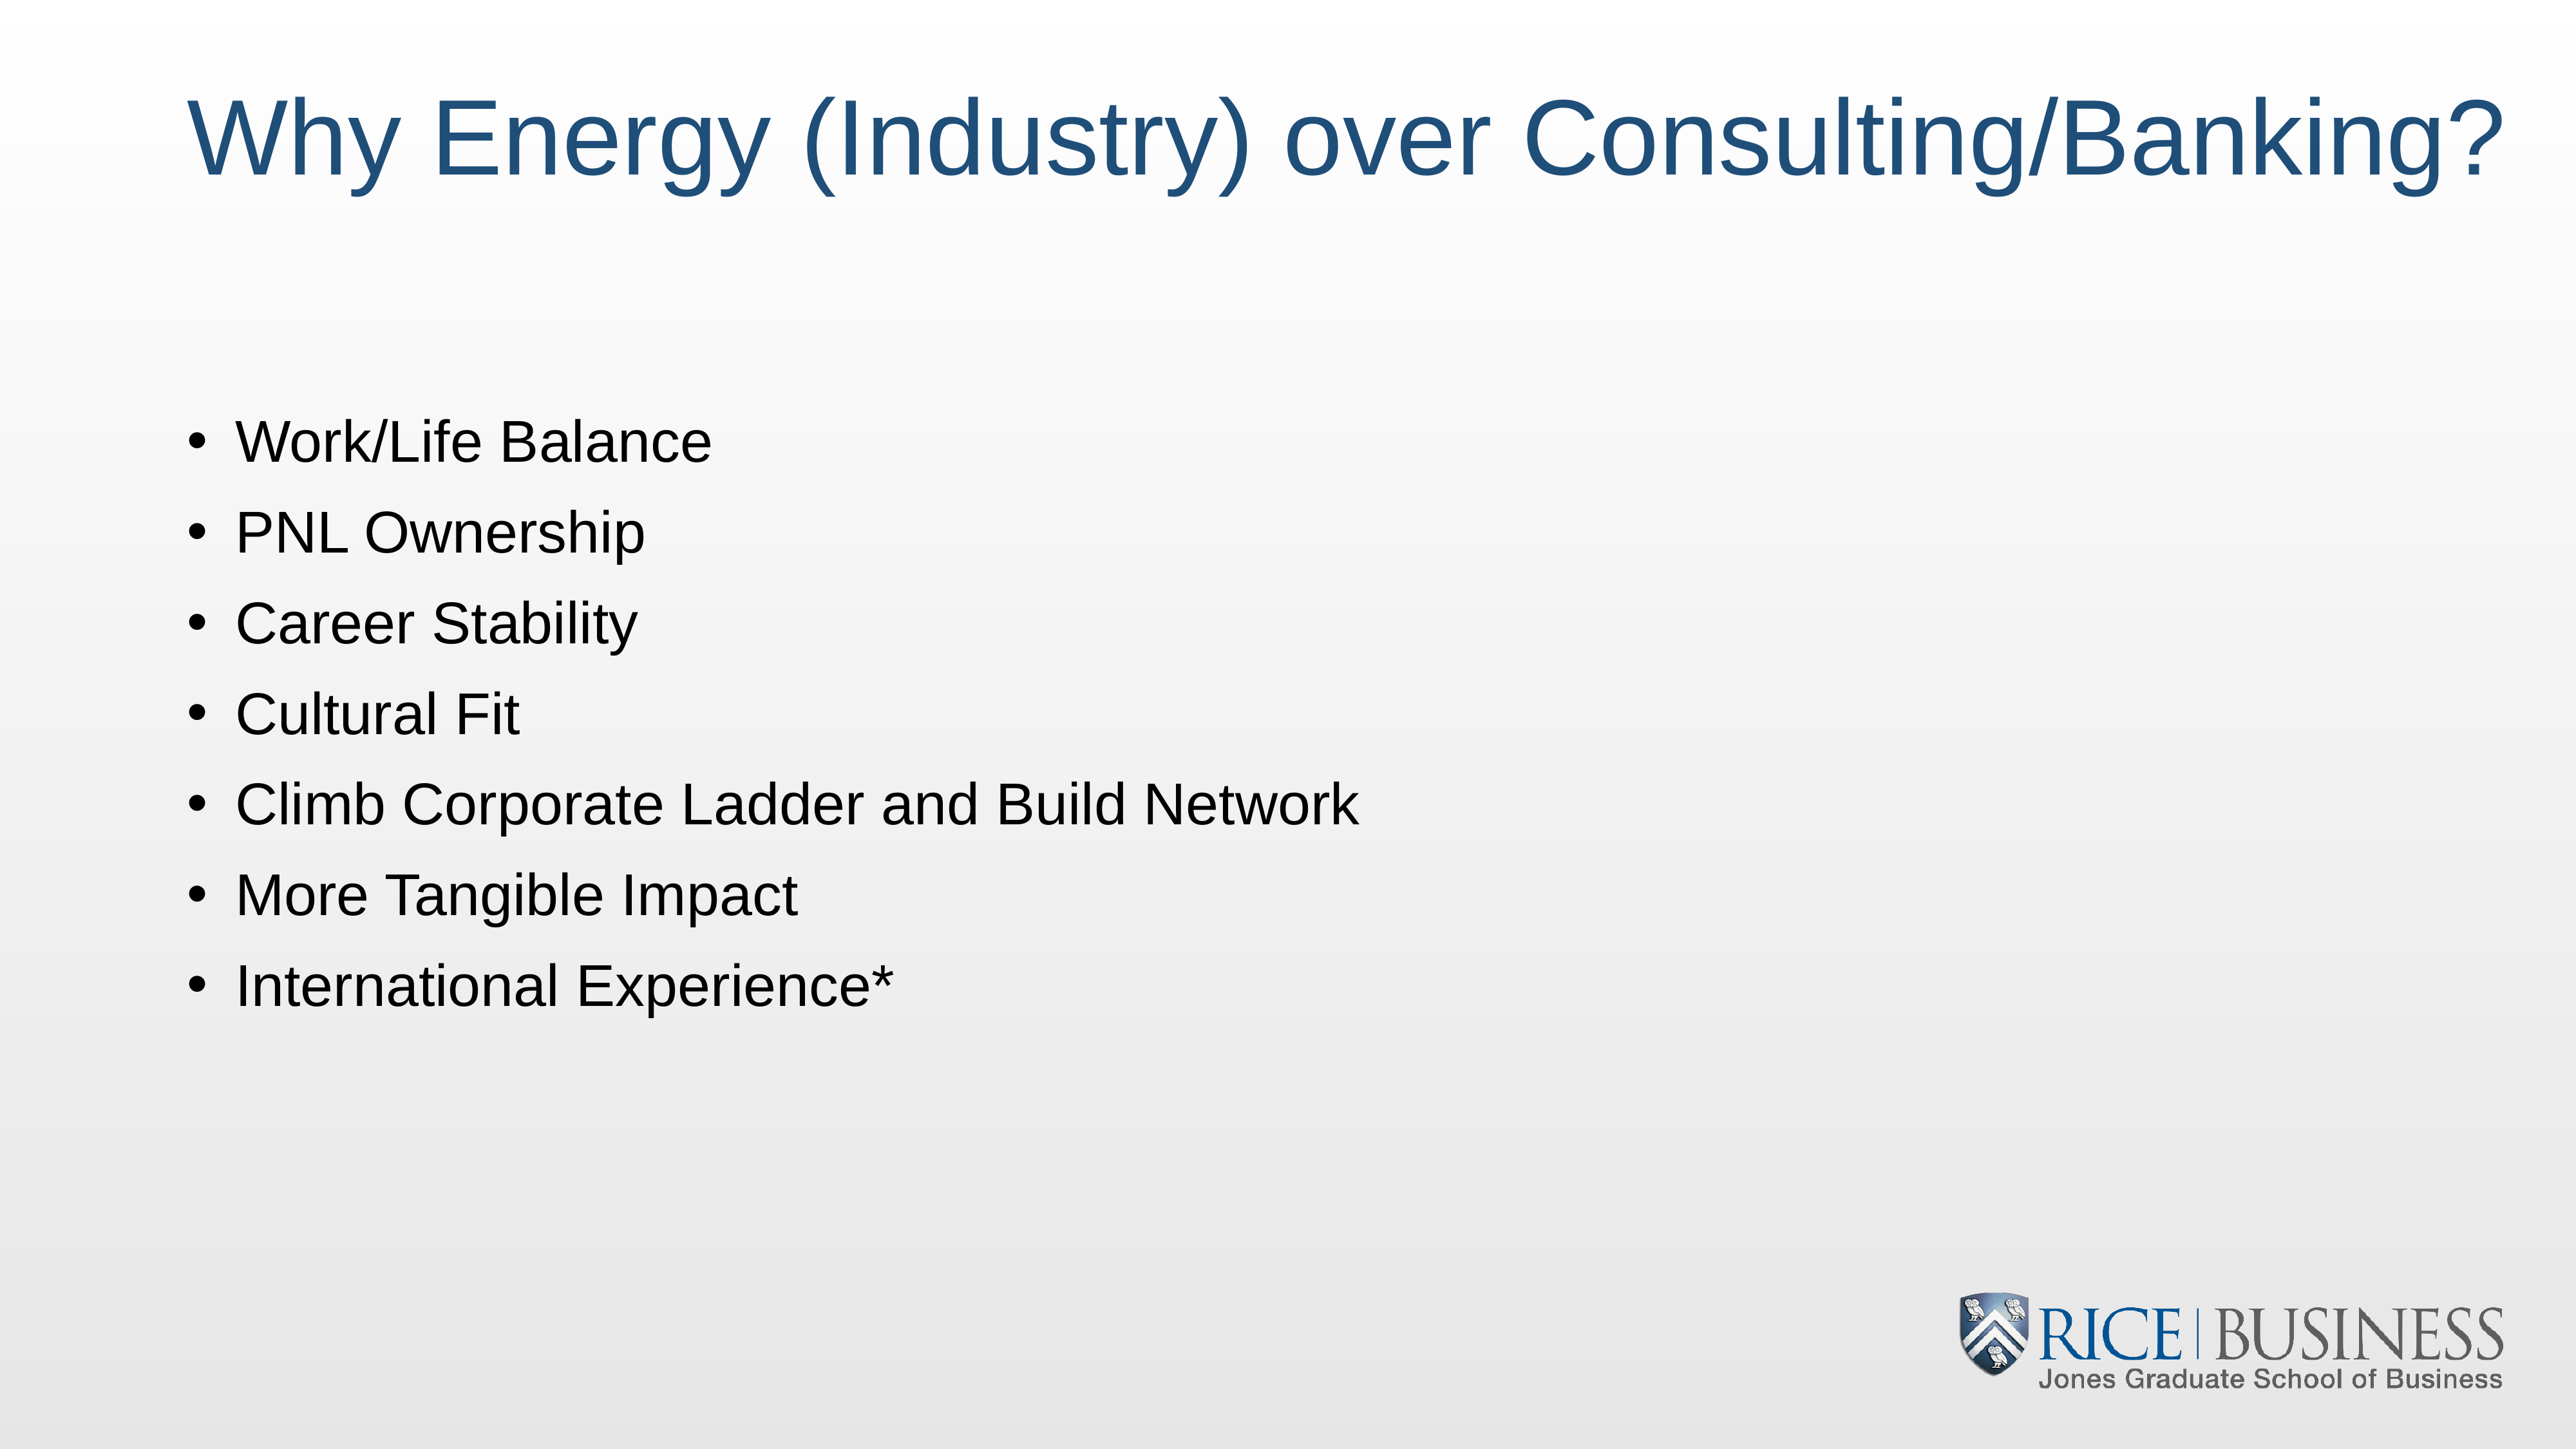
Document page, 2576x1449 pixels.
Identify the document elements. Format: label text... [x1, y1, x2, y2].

picture [1956, 1288, 2505, 1393]
list Work/Life Balance PNL Ownership Career Stability Cultural Fit Climb Corporate Ladder and Build Network More Tangible Impact International Experience* [177, 406, 2399, 1043]
title Why Energy (Industry) over Consulting/Banking? [177, 77, 2544, 357]
